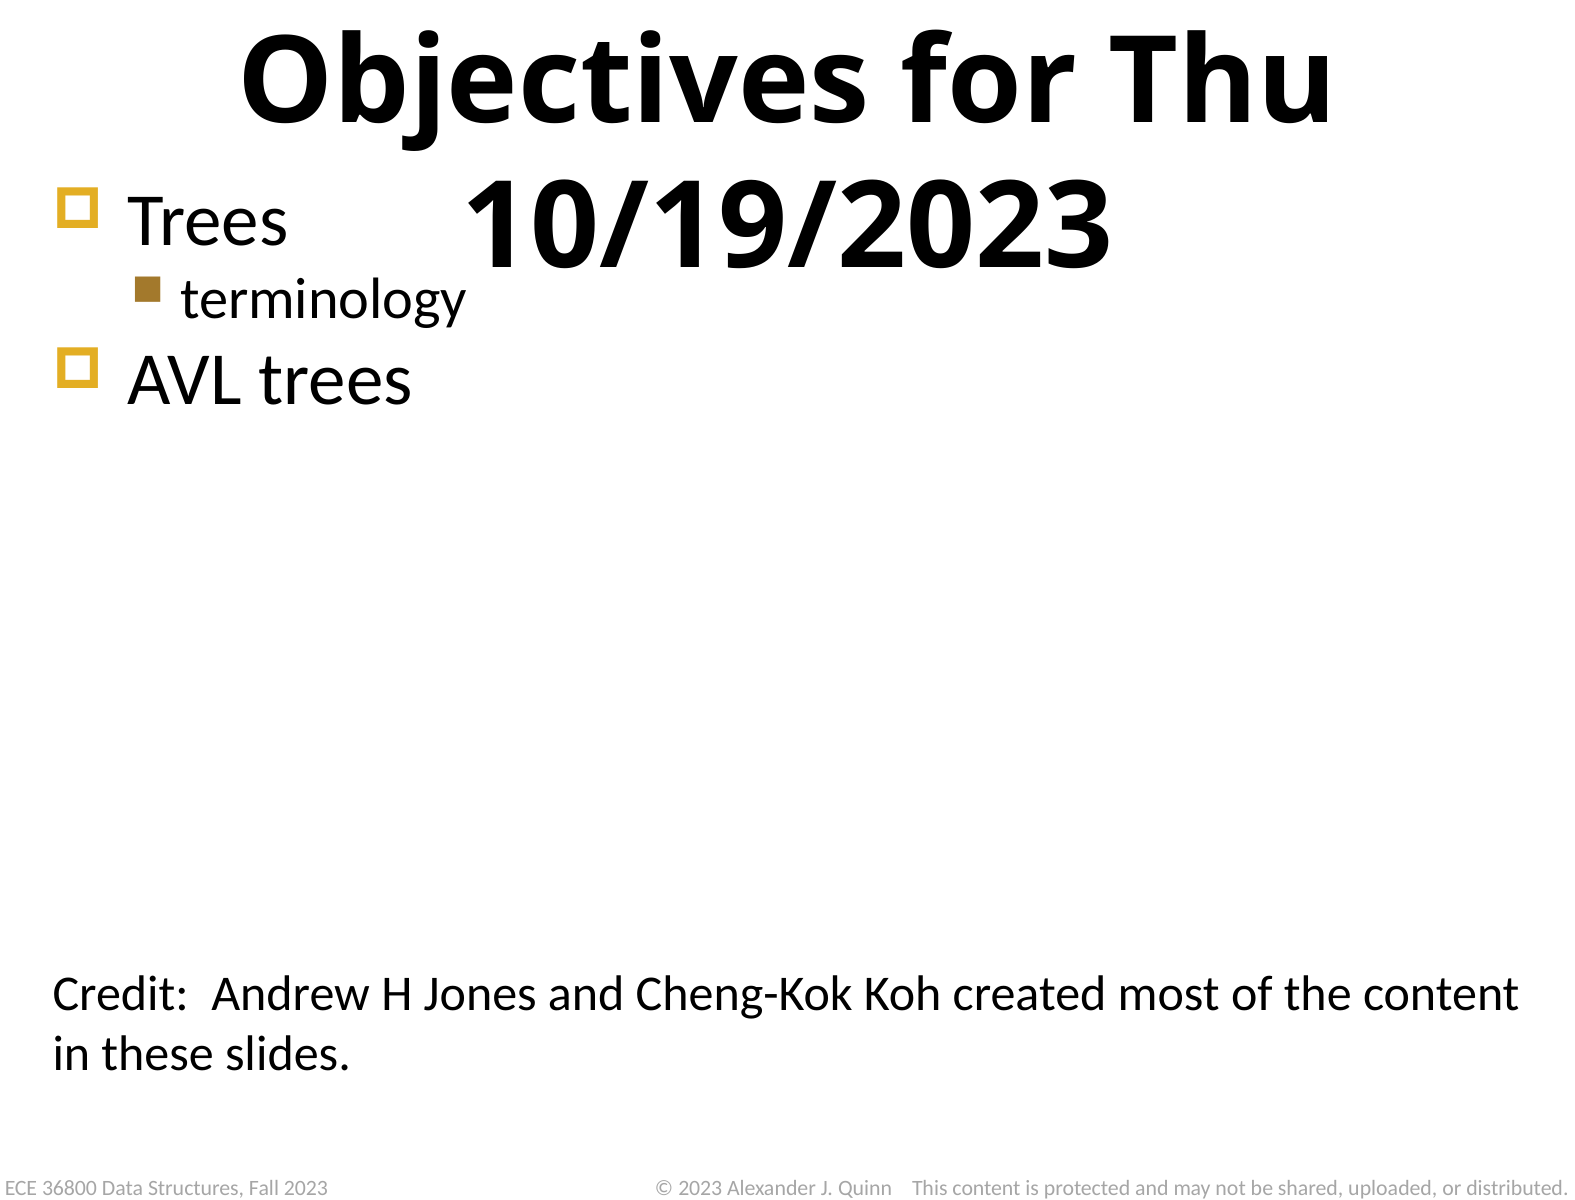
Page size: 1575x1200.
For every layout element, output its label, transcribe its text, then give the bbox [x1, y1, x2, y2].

title Objectives for Thu 10/19/2023 [0, 1, 1575, 128]
list Trees terminology AVL trees Credit: Andrew H Jones and Cheng-Kok Koh created most of the content in these slides. [37, 162, 1538, 1151]
